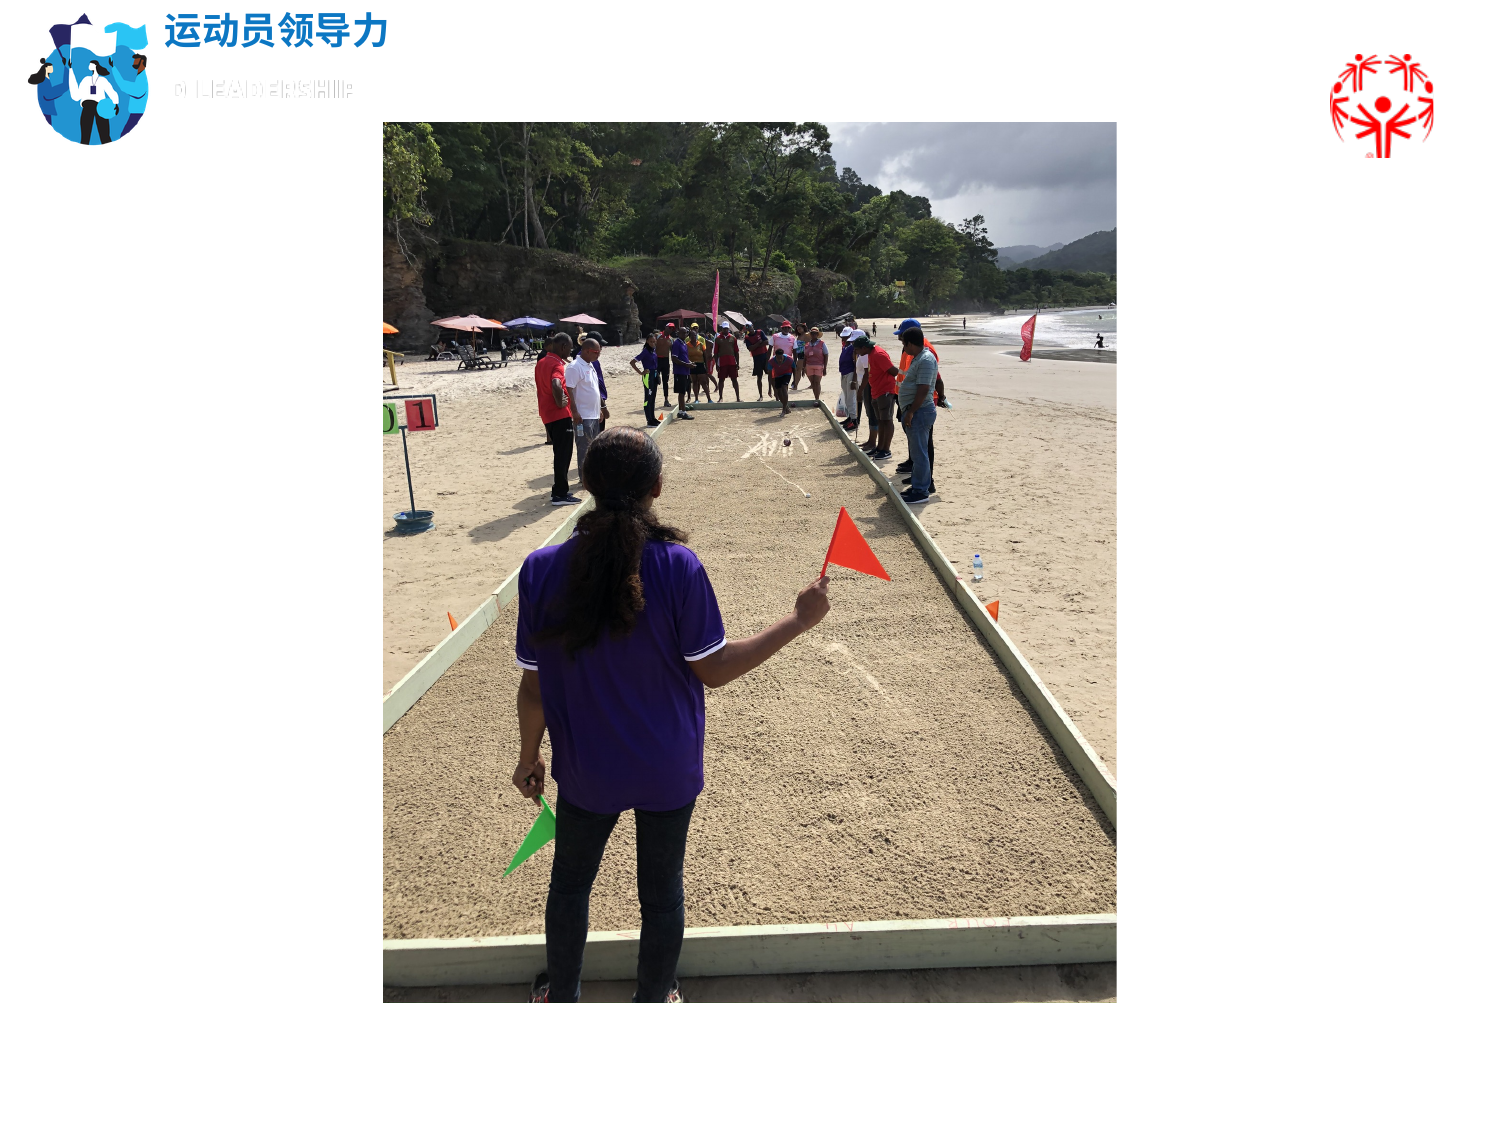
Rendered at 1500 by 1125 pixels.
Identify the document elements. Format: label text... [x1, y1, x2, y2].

picture [383, 122, 1117, 1003]
picture [12, 0, 171, 158]
text_box 运动员领导力 [150, 0, 432, 60]
